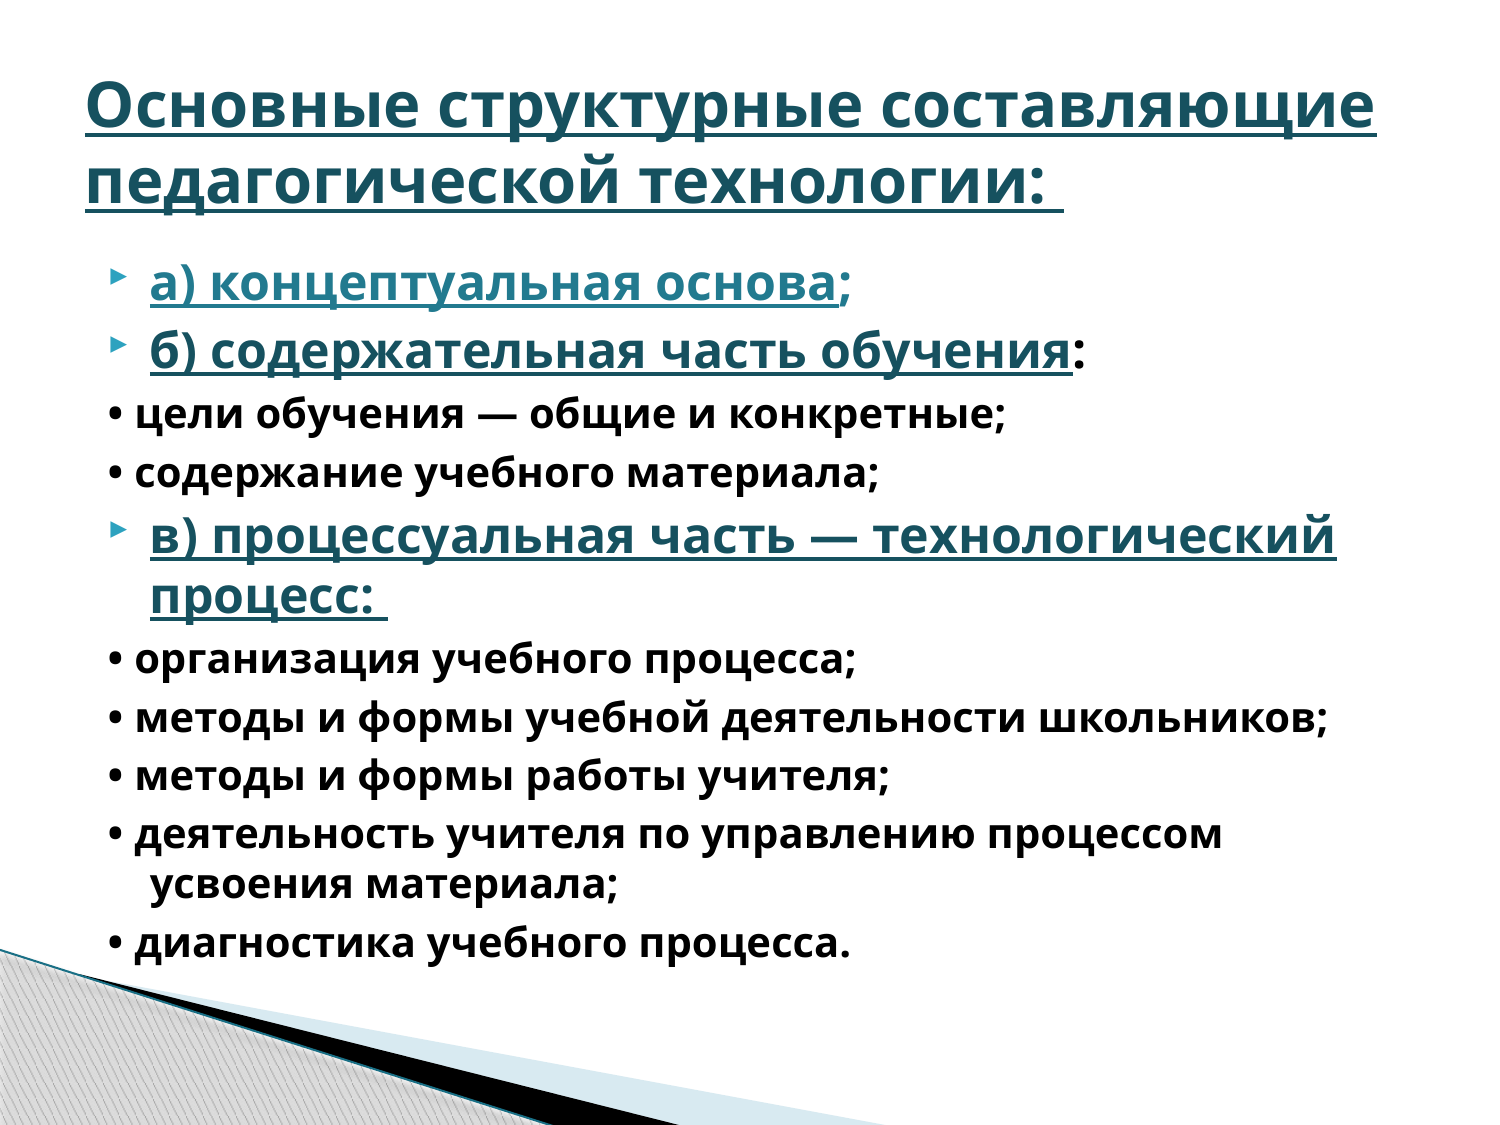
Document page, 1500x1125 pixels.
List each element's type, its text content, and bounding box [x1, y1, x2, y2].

title Основные структурные составляющие педагогической технологии: [70, 46, 1421, 235]
list а) концептуальная основа; б) содержательная часть обучения: • цели обучения — общие и конкретные; • содержание учебного материала; в) процессуальная часть — технологический процесс: • организация учебного процесса; • методы и формы учебной деятельности школьников; • методы и формы работы учителя; • деятельность учителя по управлению процессом усвоения материала; • диагностика учебного процесса. [75, 243, 1425, 986]
